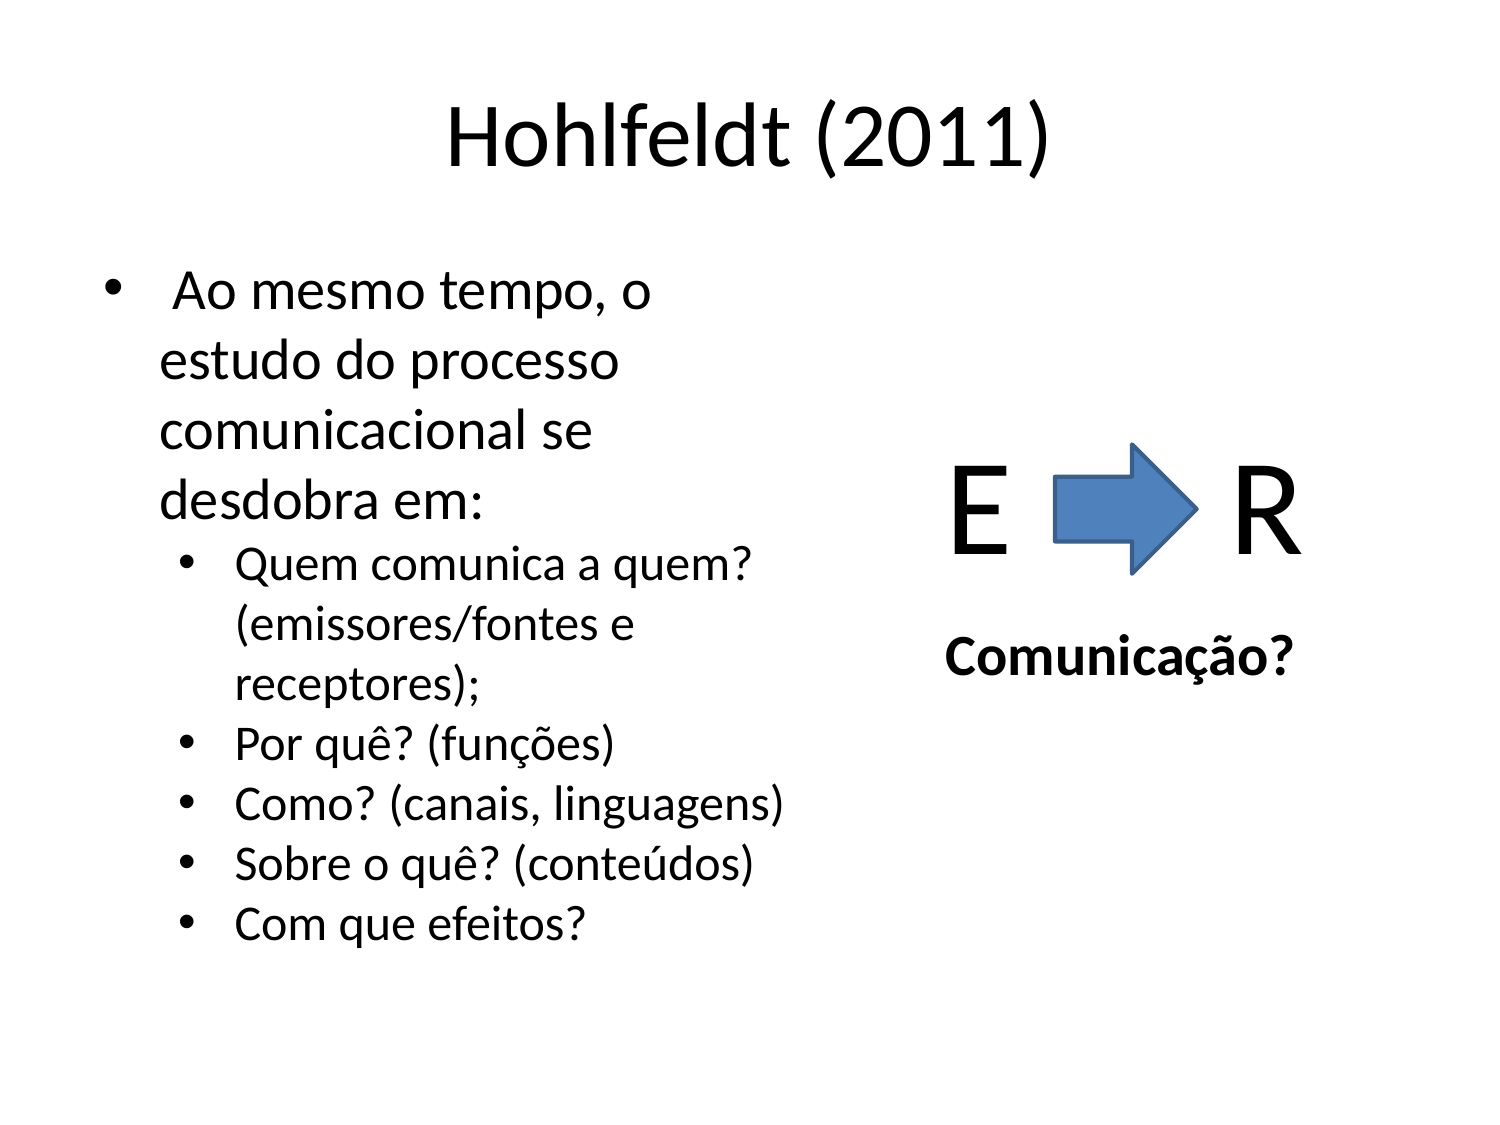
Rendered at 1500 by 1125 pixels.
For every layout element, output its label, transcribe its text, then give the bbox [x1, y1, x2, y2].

text_box E [930, 409, 1038, 590]
text_box Comunicação? [931, 609, 1398, 694]
text_box R [1214, 409, 1321, 590]
text_box [74, 255, 892, 1094]
text_box Ao mesmo tempo, o estudo do processo comunicacional se desdobra em: Quem comunica a quem? (emissores/fontes e receptores); Por quê? (funções) Como? (canais, linguagens) Sobre o quê? (conteúdos) Com que efeitos? [88, 255, 839, 959]
text_box Hohlfeldt (2011) [0, 67, 1500, 255]
text_box [1052, 442, 1199, 576]
